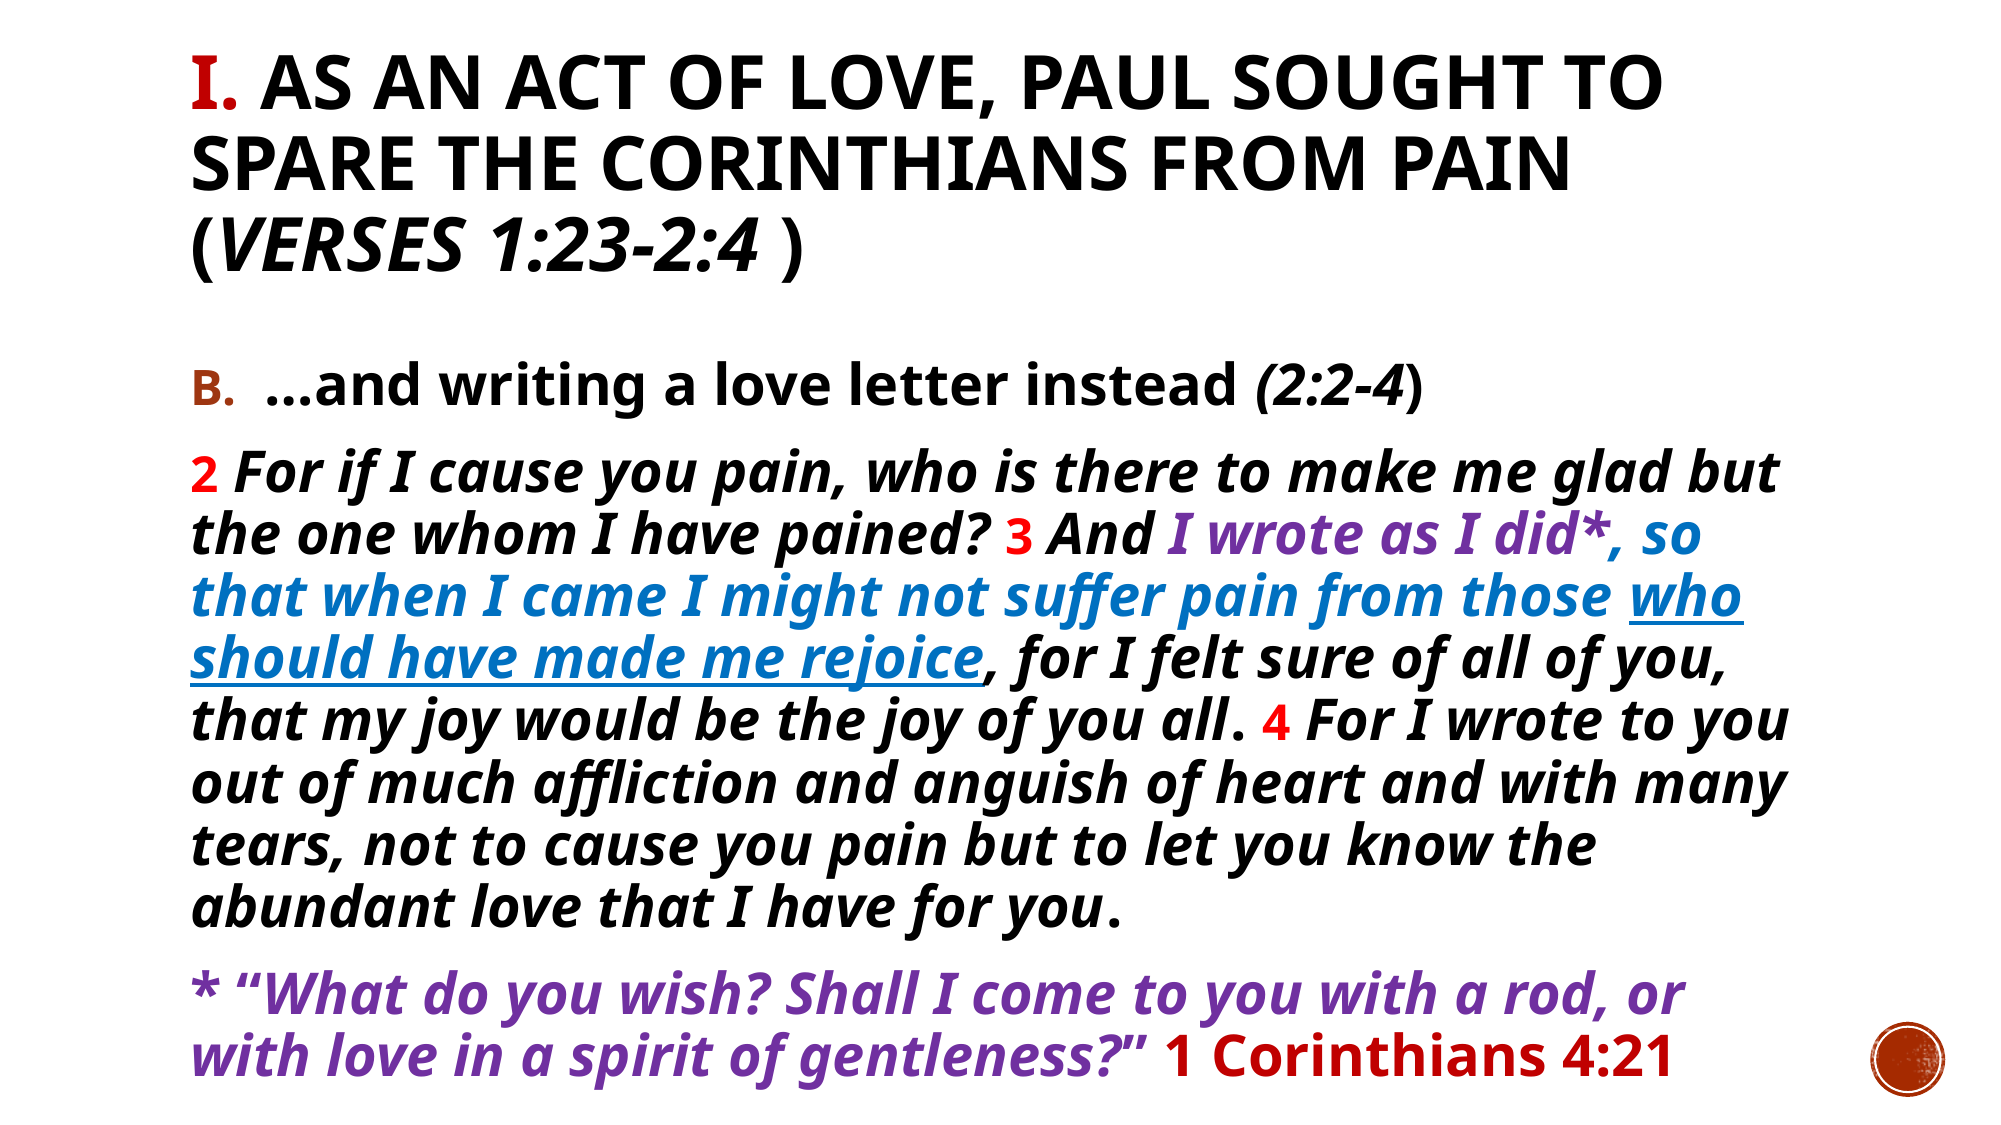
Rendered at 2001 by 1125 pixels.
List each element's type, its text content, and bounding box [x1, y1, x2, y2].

title I. As an act of love, Paul sought to spare the Corinthians from pain (verses 1:23-2:4 ) [175, 79, 1826, 344]
list …and writing a love letter instead (2:2-4) 2 For if I cause you pain, who is there to make me glad but the one whom I have pained? 3 And I wrote as I did*, so that when I came I might not suffer pain from those who should have made me rejoice, for I felt sure of all of you, that my joy would be the joy of you all. 4 For I wrote to you out of much affliction and anguish of heart and with many tears, not to cause you pain but to let you know the abundant love that I have for you. * “What do you wish? Shall I come to you with a rod, or with love in a spirit of gentleness?” 1 Corinthians 4:21 [175, 348, 1826, 1103]
